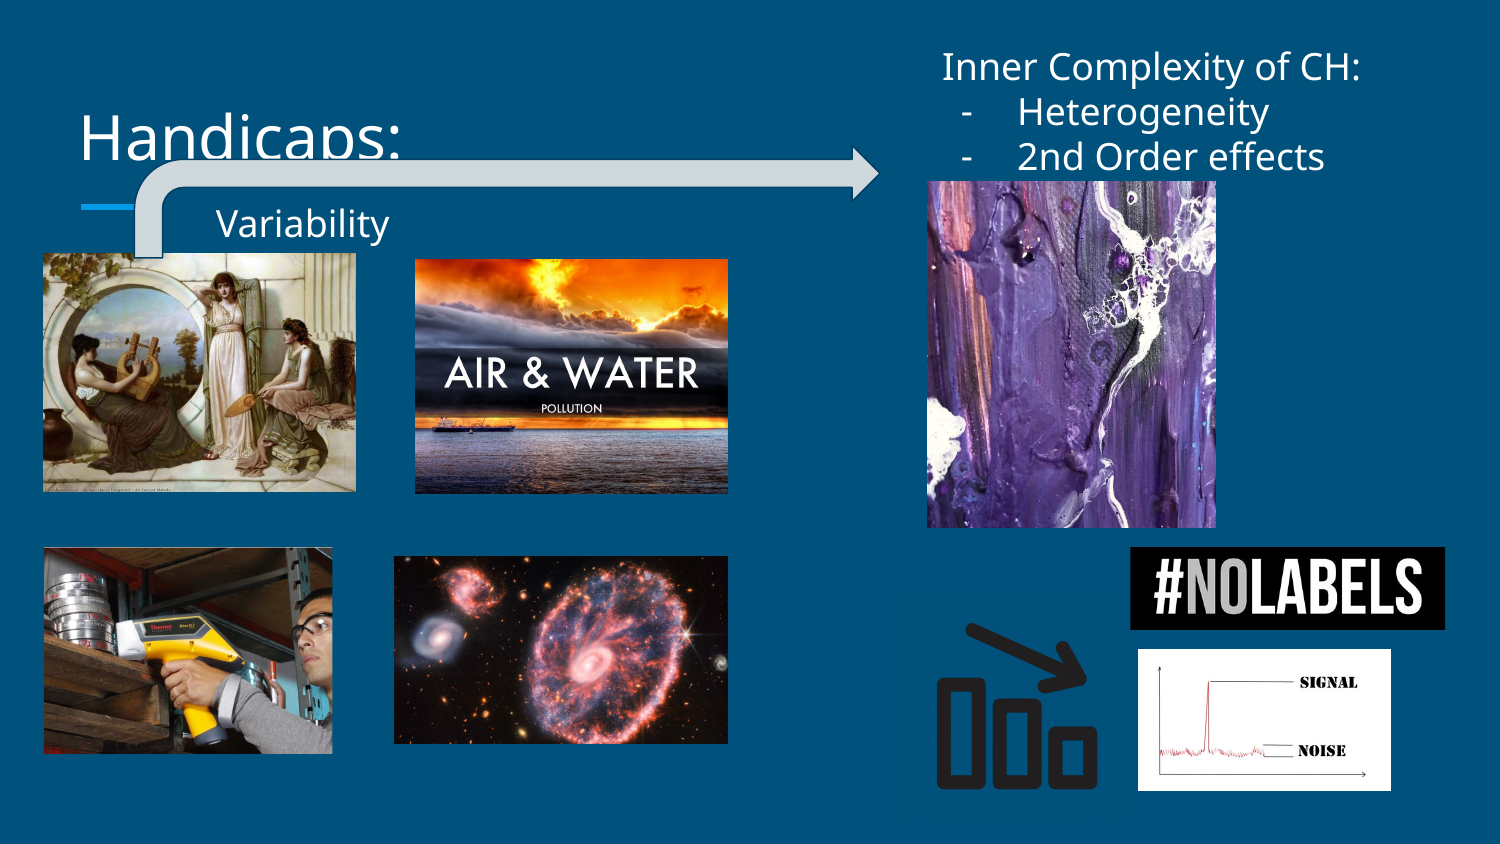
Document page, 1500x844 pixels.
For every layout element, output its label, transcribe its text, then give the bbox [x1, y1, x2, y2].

picture [395, 557, 727, 743]
text_box Inner Complexity of CH: Heterogeneity 2nd Order effects [927, 27, 1430, 126]
picture [416, 260, 727, 493]
picture [938, 678, 985, 788]
picture [993, 699, 1041, 789]
title Handicaps: [63, 75, 1437, 188]
picture [967, 624, 1086, 693]
text_box [134, 145, 881, 252]
picture [1131, 548, 1445, 629]
picture [44, 548, 332, 753]
picture [44, 253, 355, 491]
picture [1049, 727, 1096, 788]
picture [928, 182, 1215, 527]
picture [1139, 650, 1390, 790]
text_box Variability [200, 188, 578, 243]
